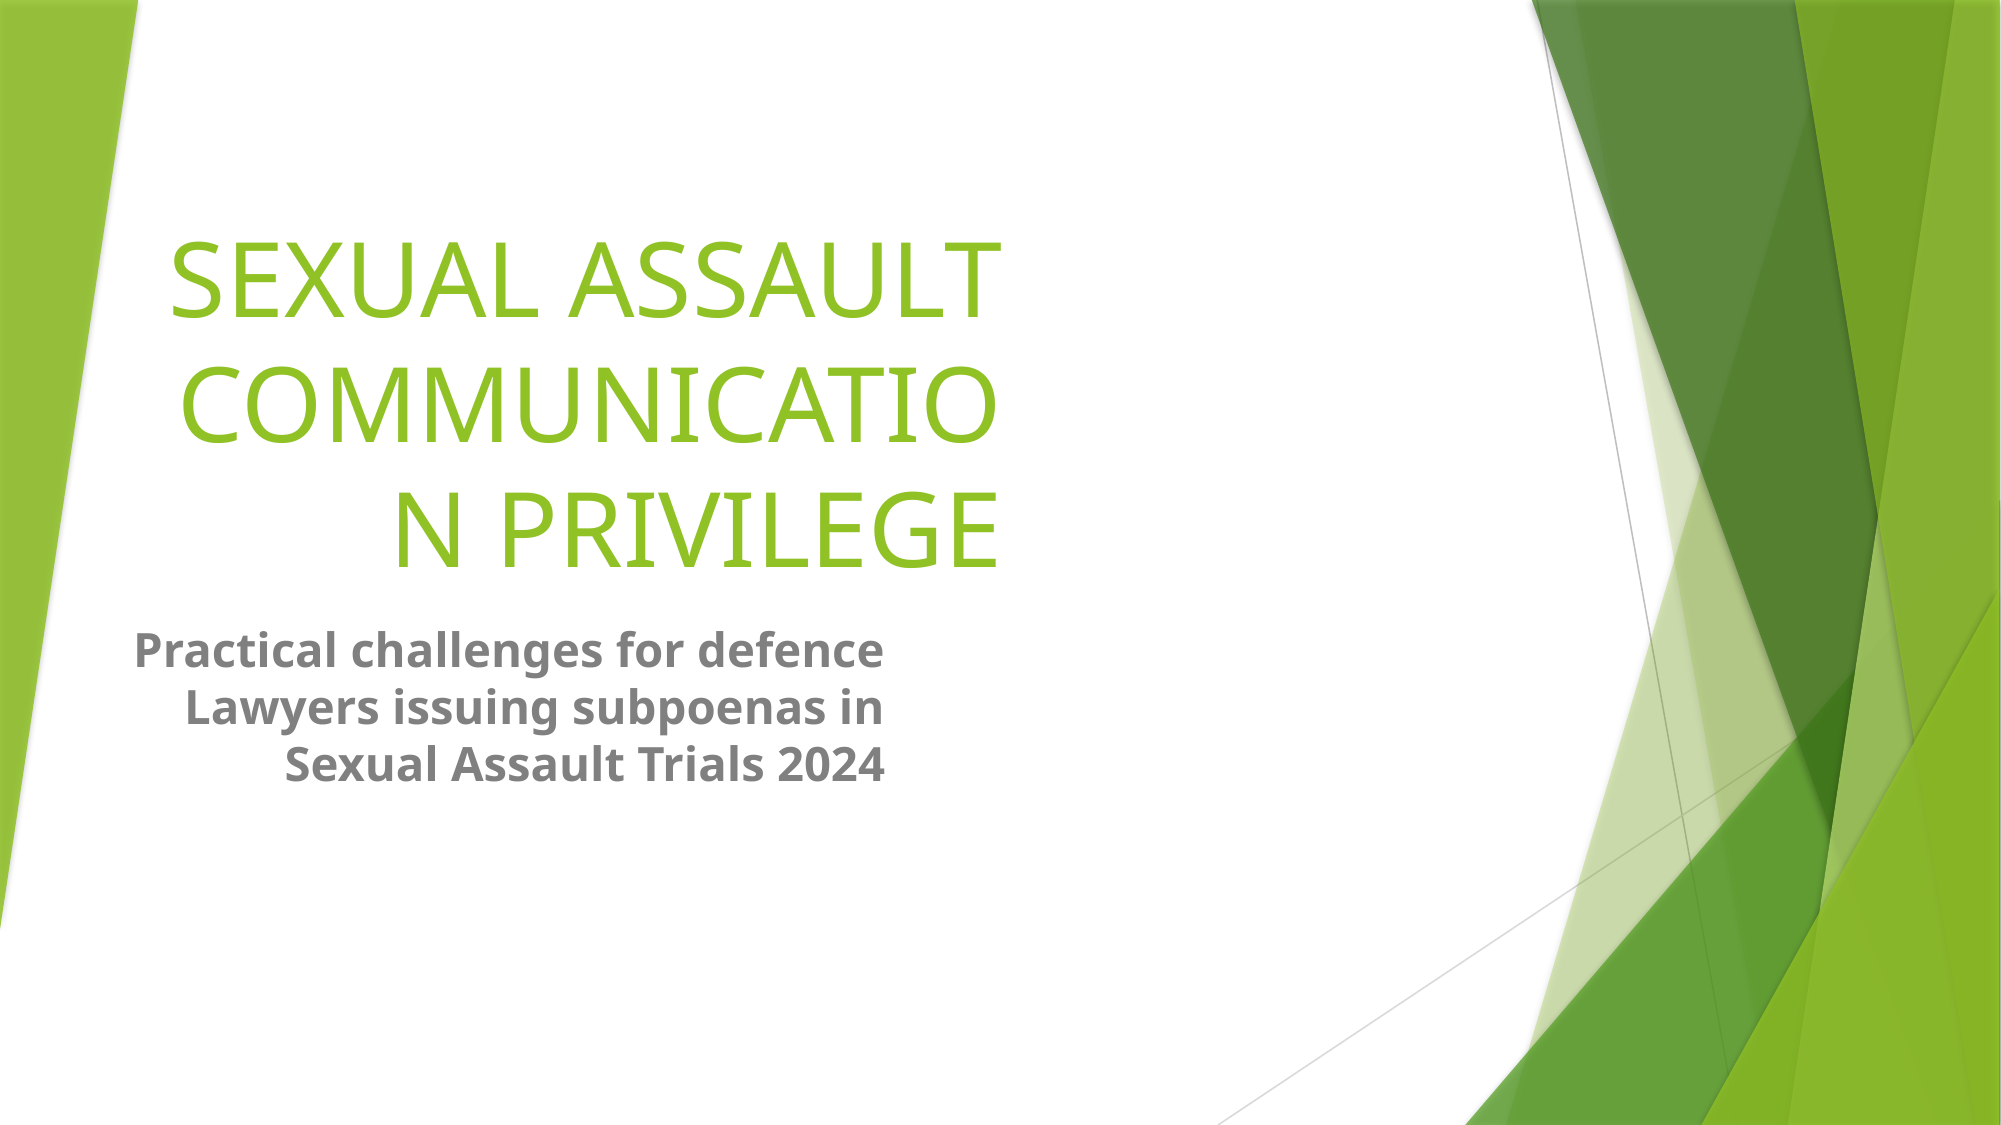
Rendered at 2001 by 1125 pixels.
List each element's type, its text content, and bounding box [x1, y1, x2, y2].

title SEXUAL ASSAULT COMMUNICATION PRIVILEGE [115, 143, 1018, 596]
subtitle Practical challenges for defence Lawyers issuing subpoenas in Sexual Assault Trials 2024 [115, 613, 900, 803]
